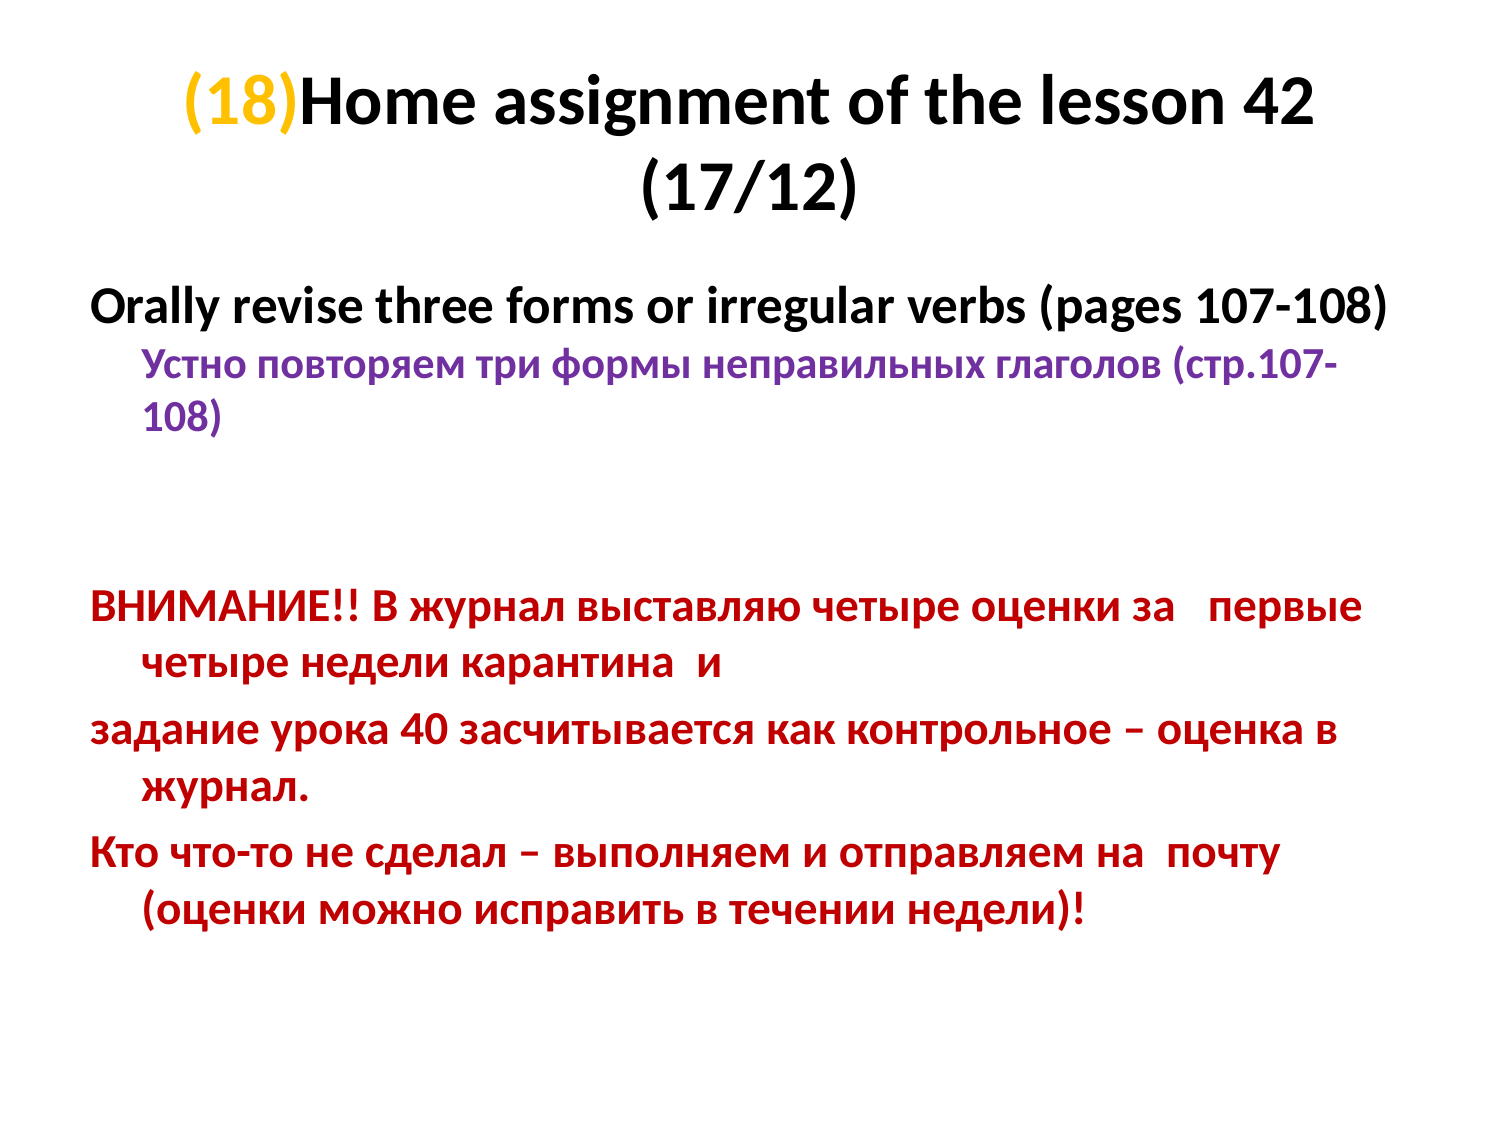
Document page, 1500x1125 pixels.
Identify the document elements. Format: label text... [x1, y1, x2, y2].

list Orally revise three forms or irregular verbs (pages 107-108) Устно повторяем три формы неправильных глаголов (стр.107-108) ВНИМАНИЕ!! В журнал выставляю четыре оценки за первые четыре недели карантина и задание урока 40 засчитывается как контрольное – оценка в журнал. Кто что-то не сделал – выполняем и отправляем на почту (оценки можно исправить в течении недели)! [75, 262, 1425, 1005]
title (18)Home assignment of the lesson 42 (17/12) [75, 45, 1425, 233]
